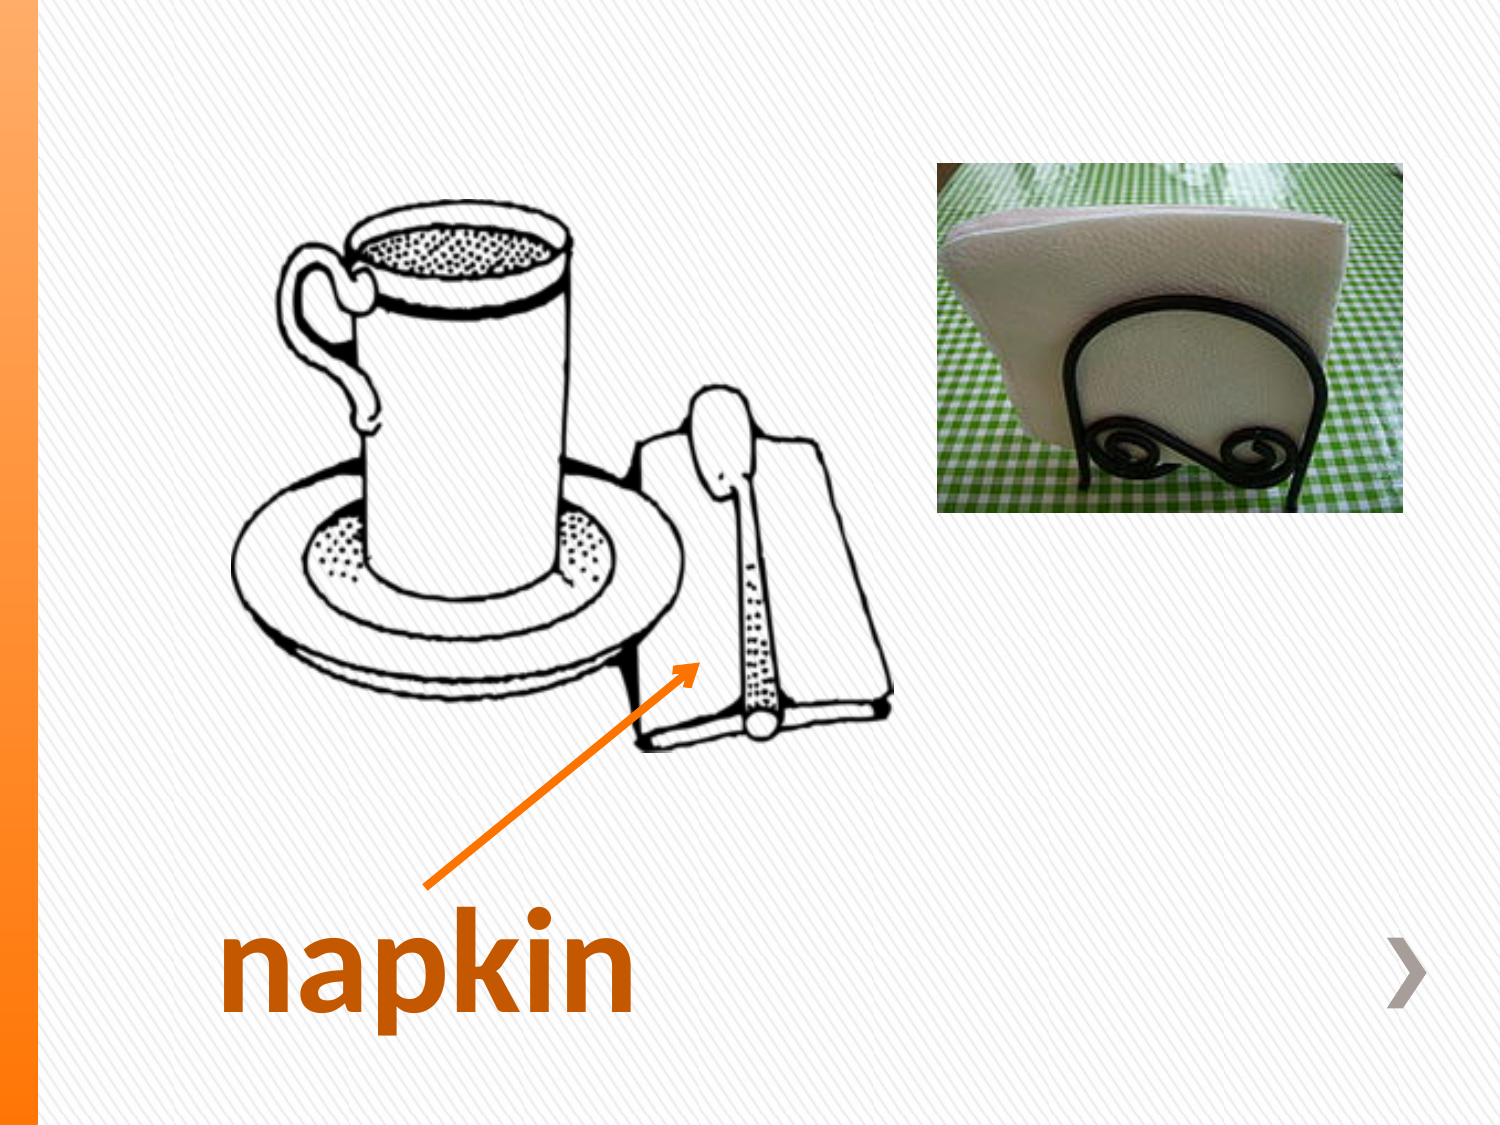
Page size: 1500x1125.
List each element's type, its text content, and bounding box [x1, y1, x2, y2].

picture [937, 163, 1404, 513]
picture [230, 199, 894, 753]
title napkin [200, 862, 1388, 1050]
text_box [424, 662, 701, 888]
